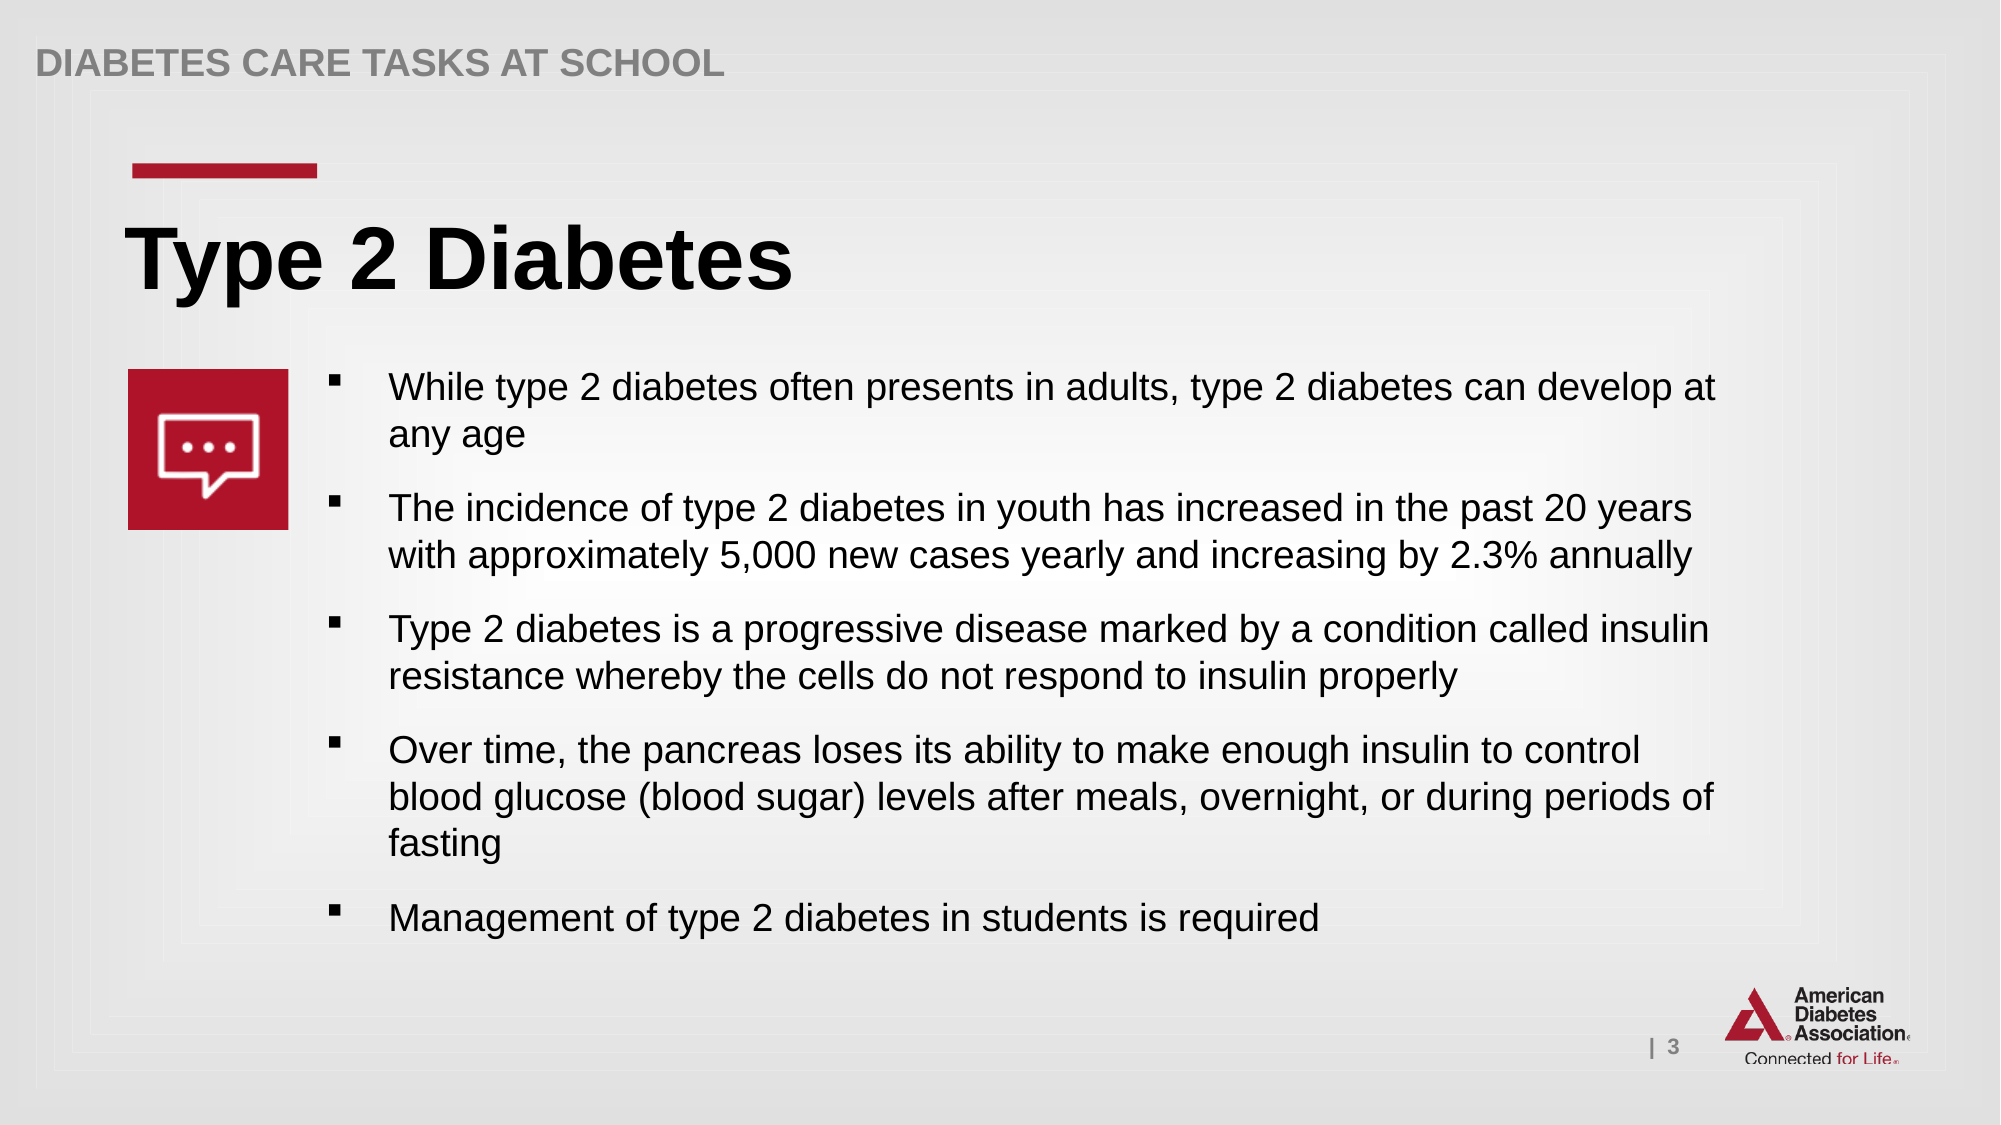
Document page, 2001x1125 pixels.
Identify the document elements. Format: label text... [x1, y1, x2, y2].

picture [128, 369, 289, 530]
list While type 2 diabetes often presents in adults, type 2 diabetes can develop at any age The incidence of type 2 diabetes in youth has increased in the past 20 years with approximately 5,000 new cases yearly and increasing by 2.3% annually Type 2 diabetes is a progressive disease marked by a condition called insulin resistance whereby the cells do not respond to insulin properly Over time, the pancreas loses its ability to make enough insulin to control blood glucose (blood sugar) levels after meals, overnight, or during periods of fasting Management of type 2 diabetes in students is required [325, 401, 1727, 1017]
list Type 2 Diabetes [109, 205, 1765, 401]
